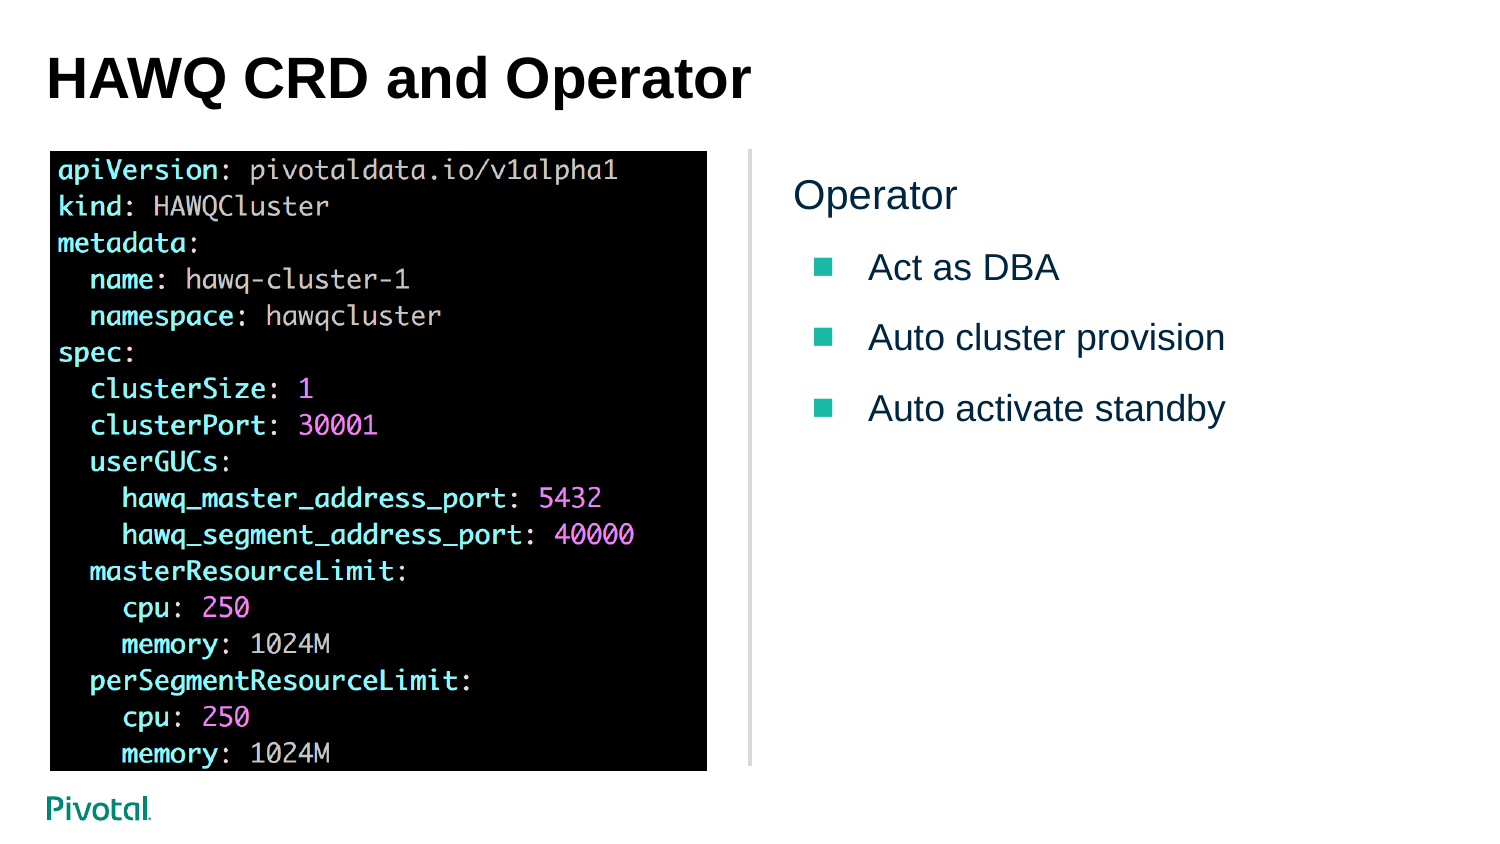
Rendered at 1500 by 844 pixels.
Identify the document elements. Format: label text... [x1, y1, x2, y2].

list Operator Act as DBA Auto cluster provision Auto activate standby [778, 147, 1453, 767]
picture [49, 151, 707, 771]
title HAWQ CRD and Operator [31, 24, 1400, 112]
